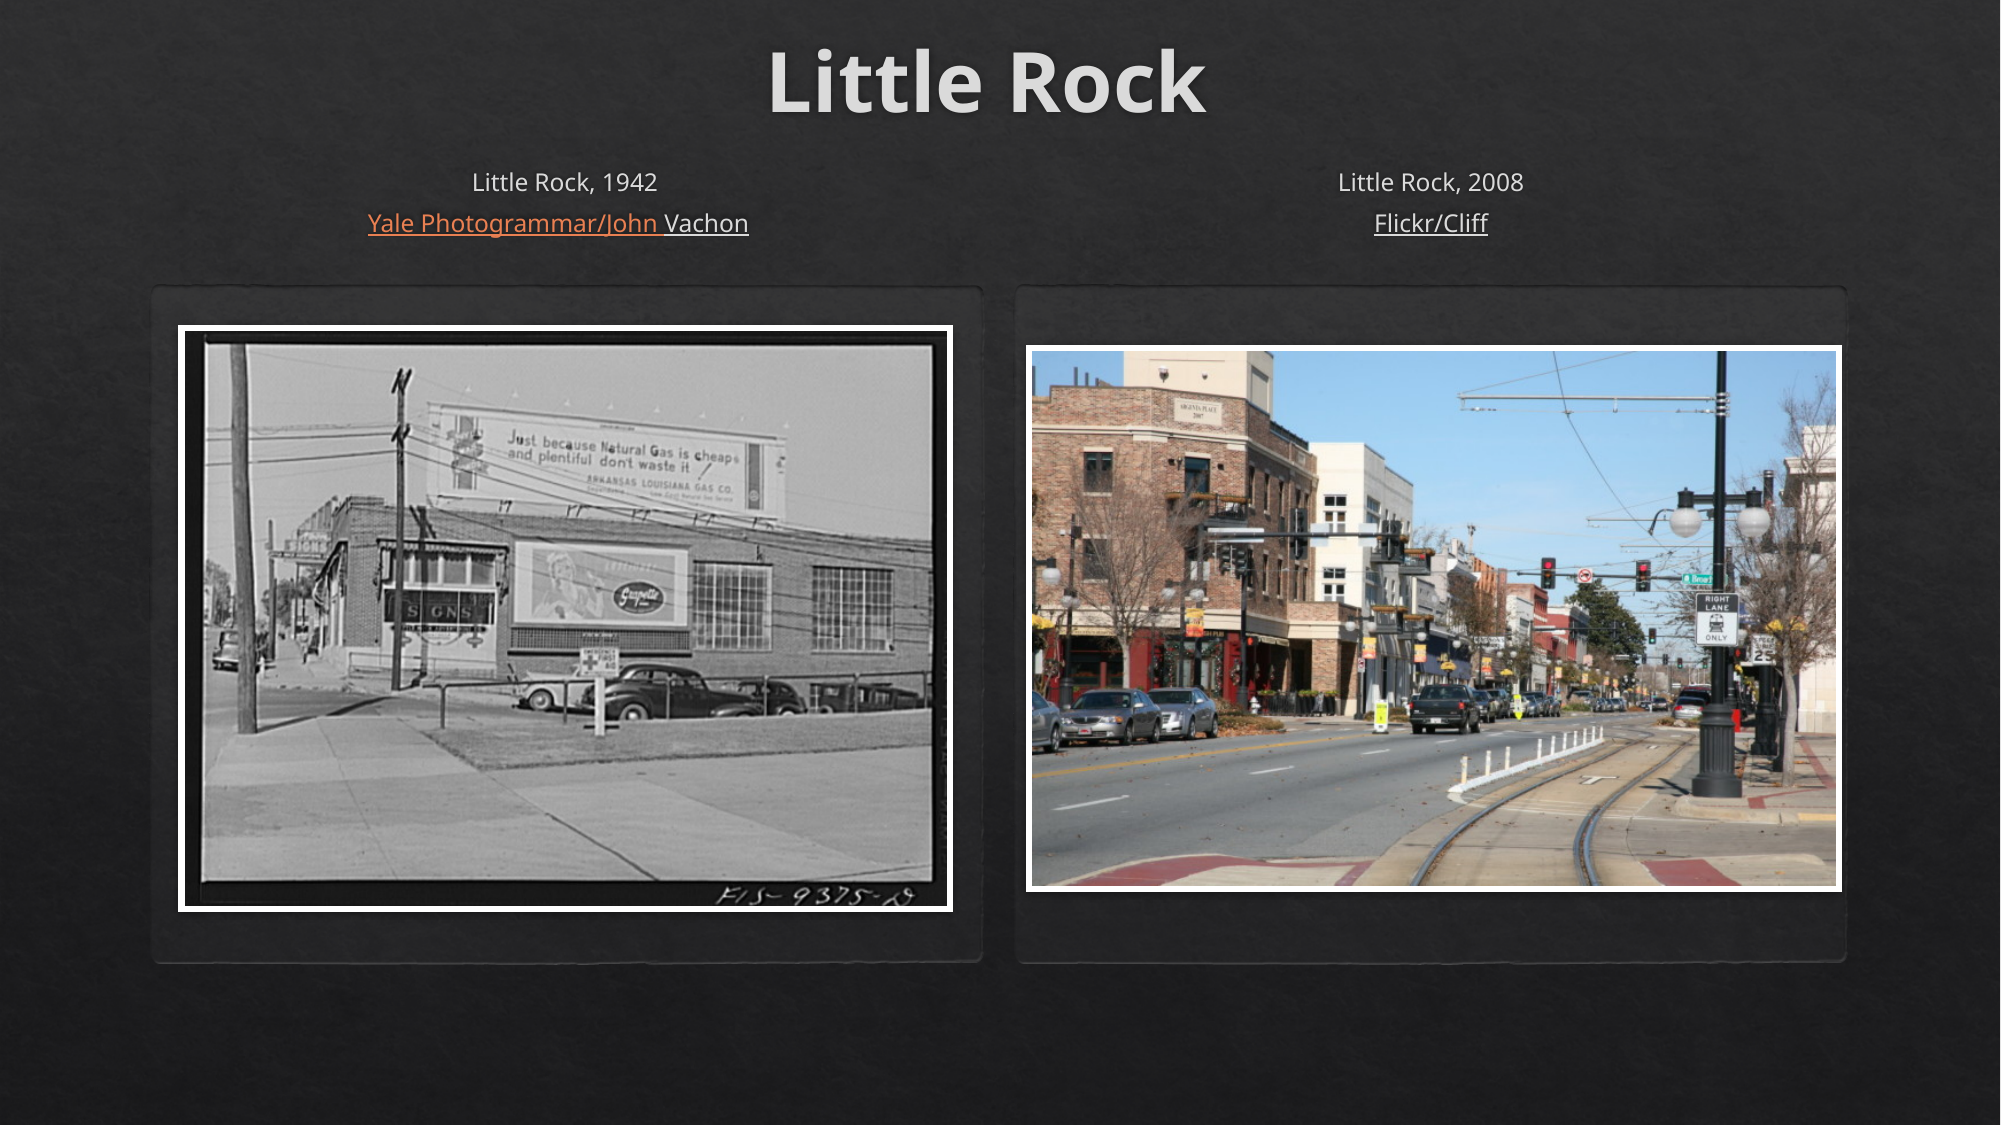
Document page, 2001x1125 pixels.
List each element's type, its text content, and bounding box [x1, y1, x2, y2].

list Little Rock, 2008 Flickr/Cliff [1032, 159, 1836, 249]
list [184, 330, 948, 907]
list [1032, 351, 1836, 887]
list Little Rock, 1942 Yale Photogrammar/John Vachon [165, 159, 965, 249]
picture [1013, 284, 1849, 965]
picture [149, 284, 985, 965]
title Little Rock [148, 0, 1847, 160]
